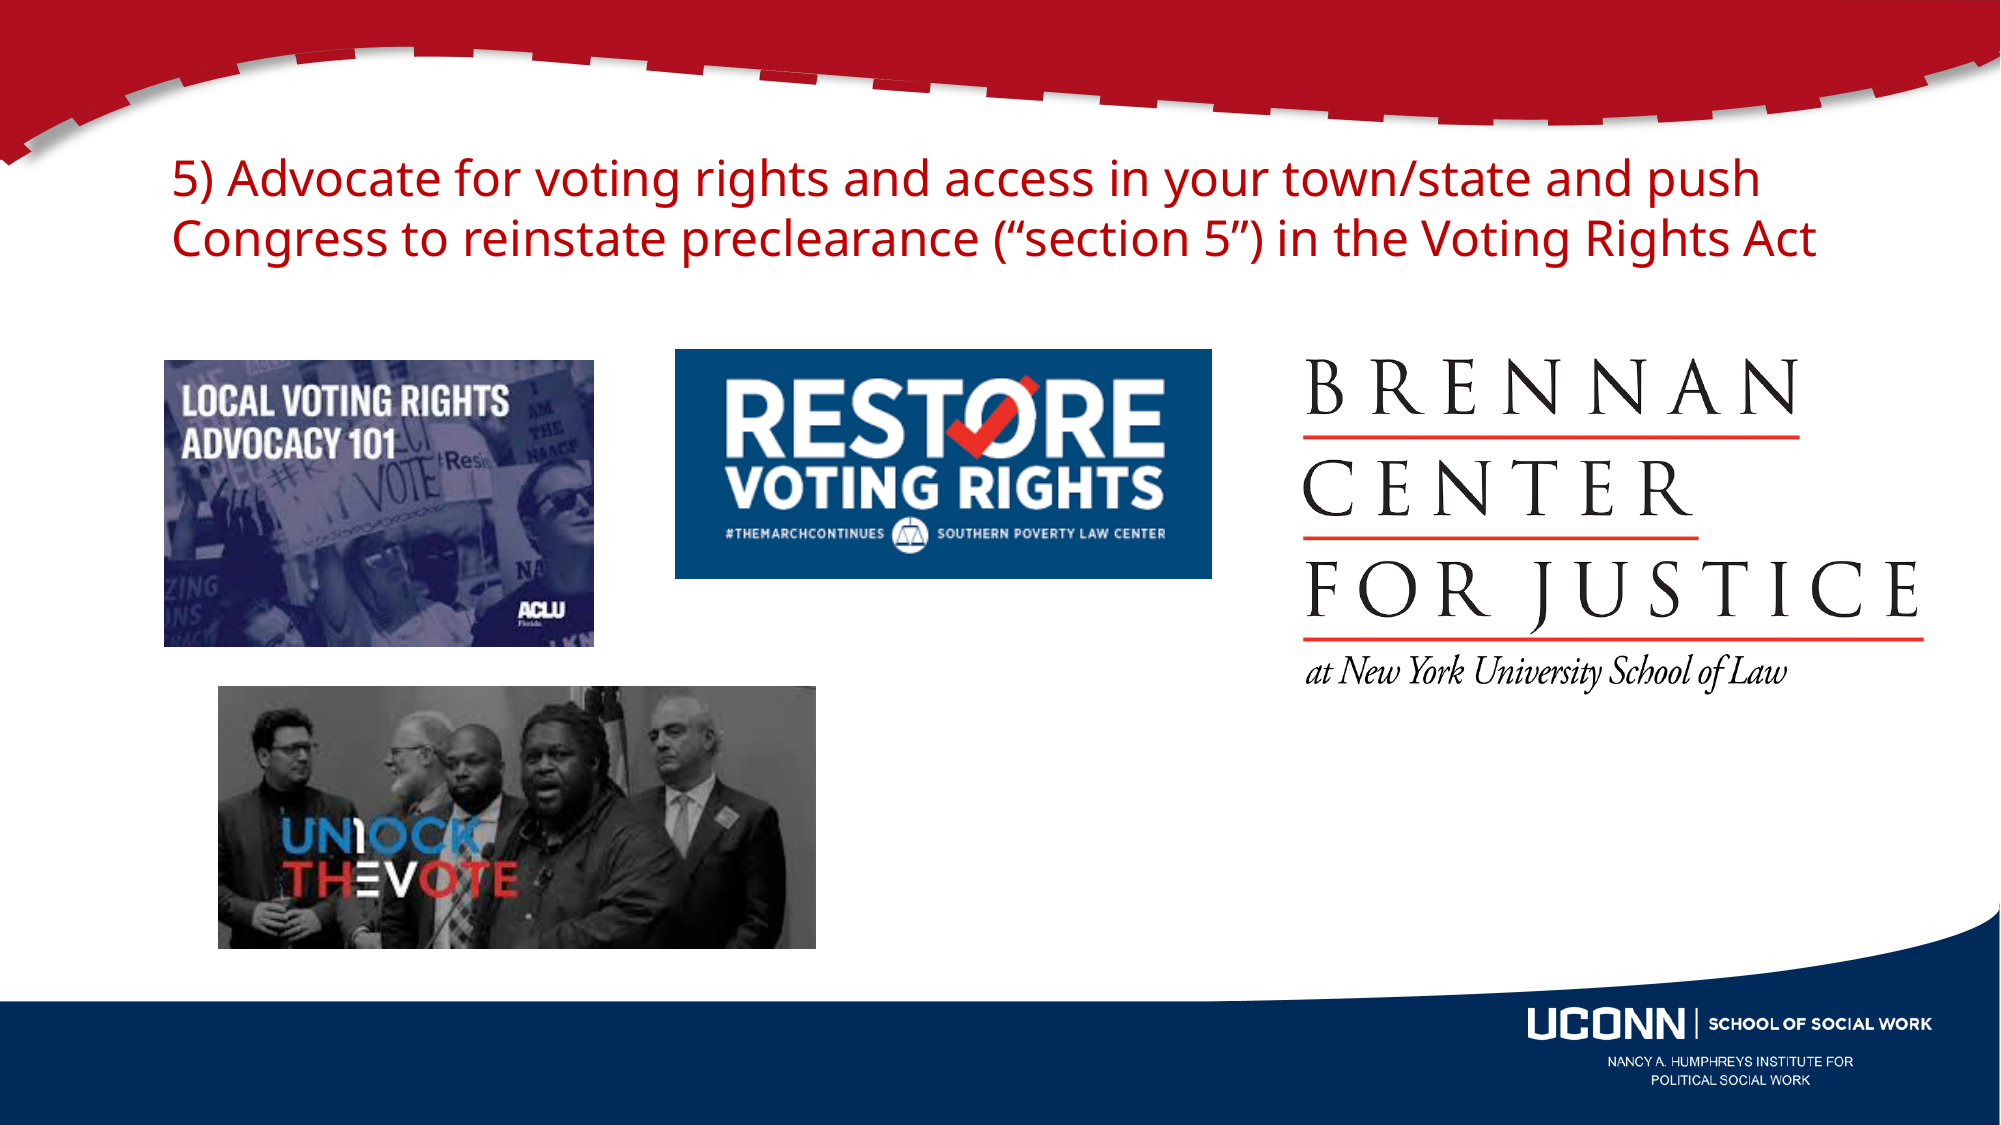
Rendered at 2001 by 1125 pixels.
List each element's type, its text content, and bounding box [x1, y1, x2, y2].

picture [163, 360, 595, 647]
picture [1278, 287, 1943, 753]
title 5) Advocate for voting rights and access in your town/state and push Congress to reinstate preclearance (“section 5”) in the Voting Rights Act [163, 139, 1943, 310]
picture [0, 0, 2001, 179]
picture [0, 685, 2000, 1125]
picture [675, 348, 1213, 580]
